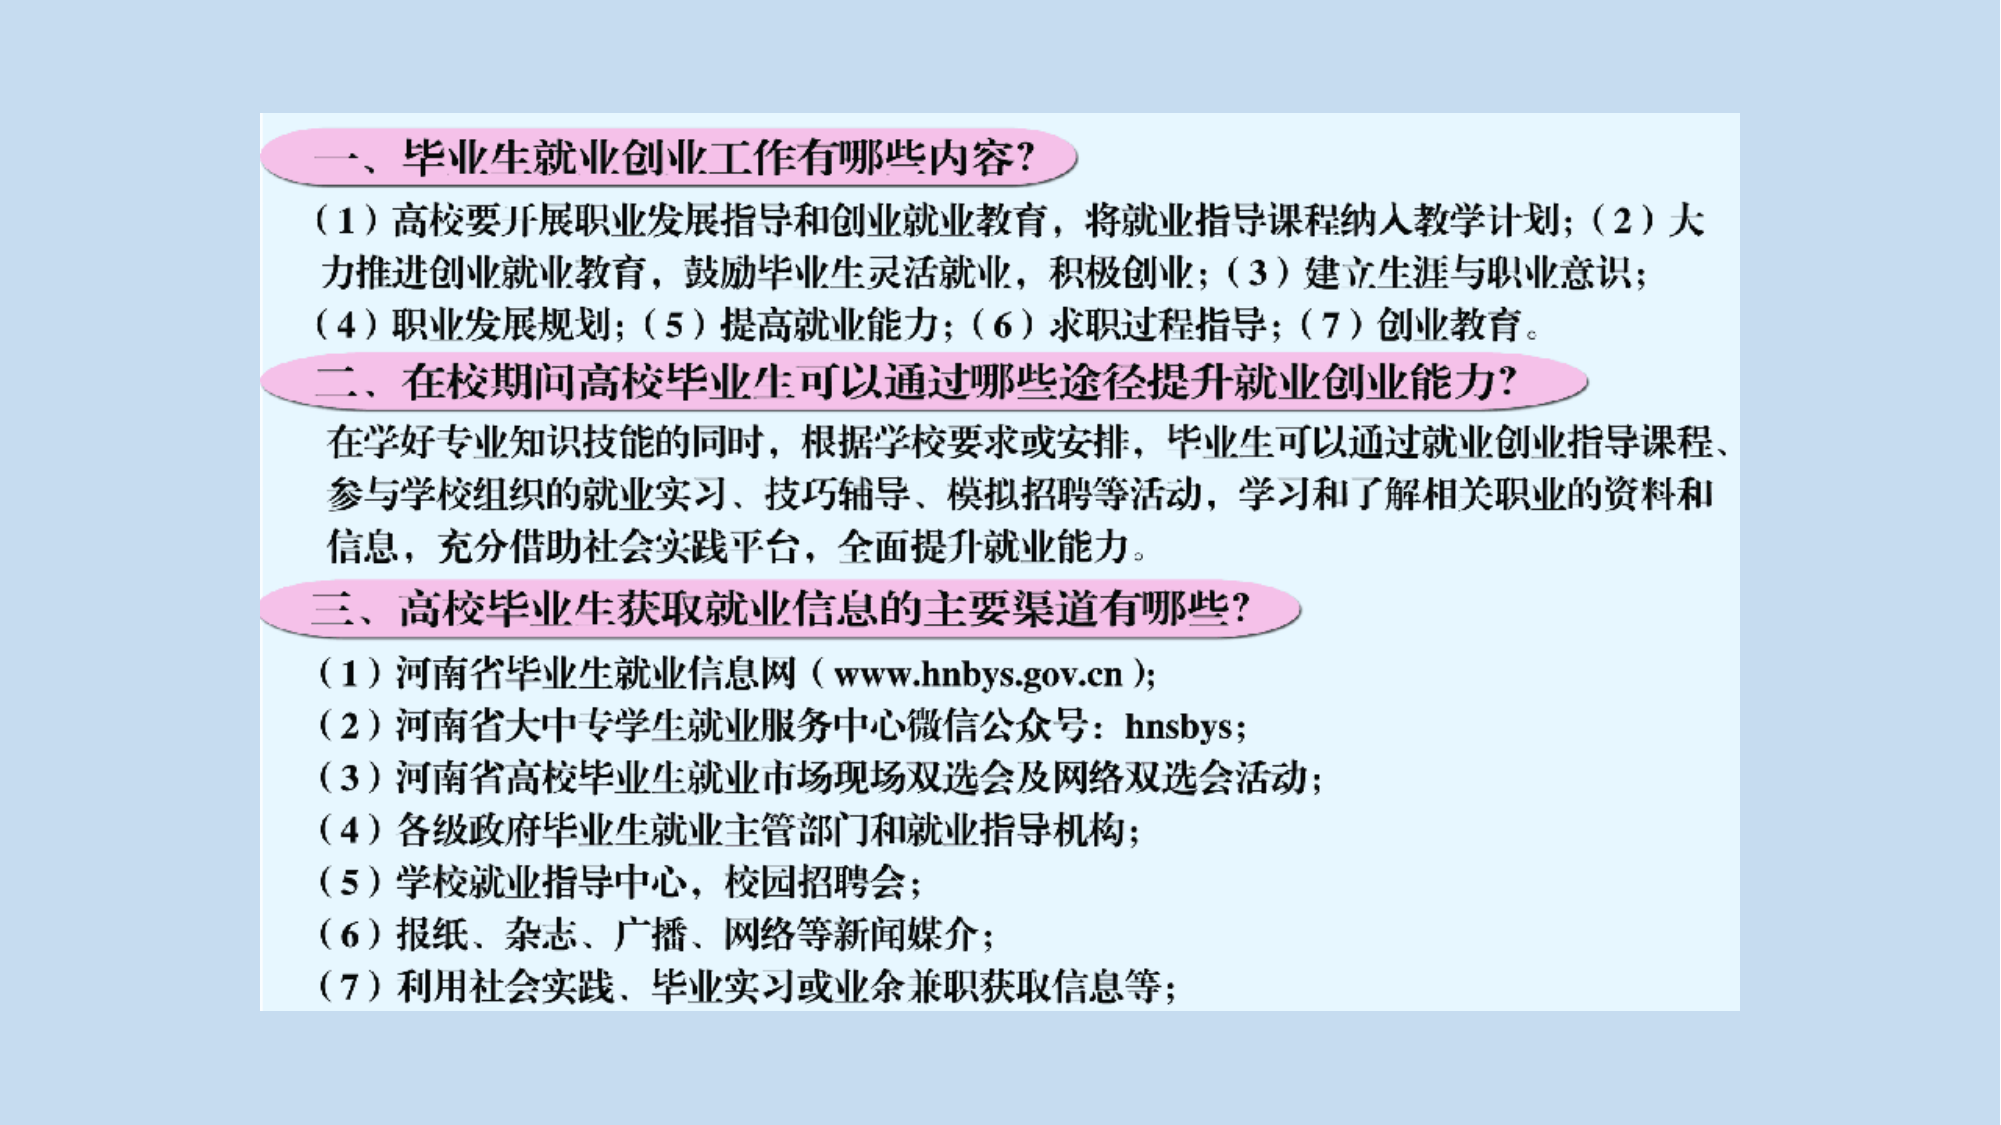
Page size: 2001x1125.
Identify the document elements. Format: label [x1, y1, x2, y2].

picture [260, 113, 1740, 1011]
